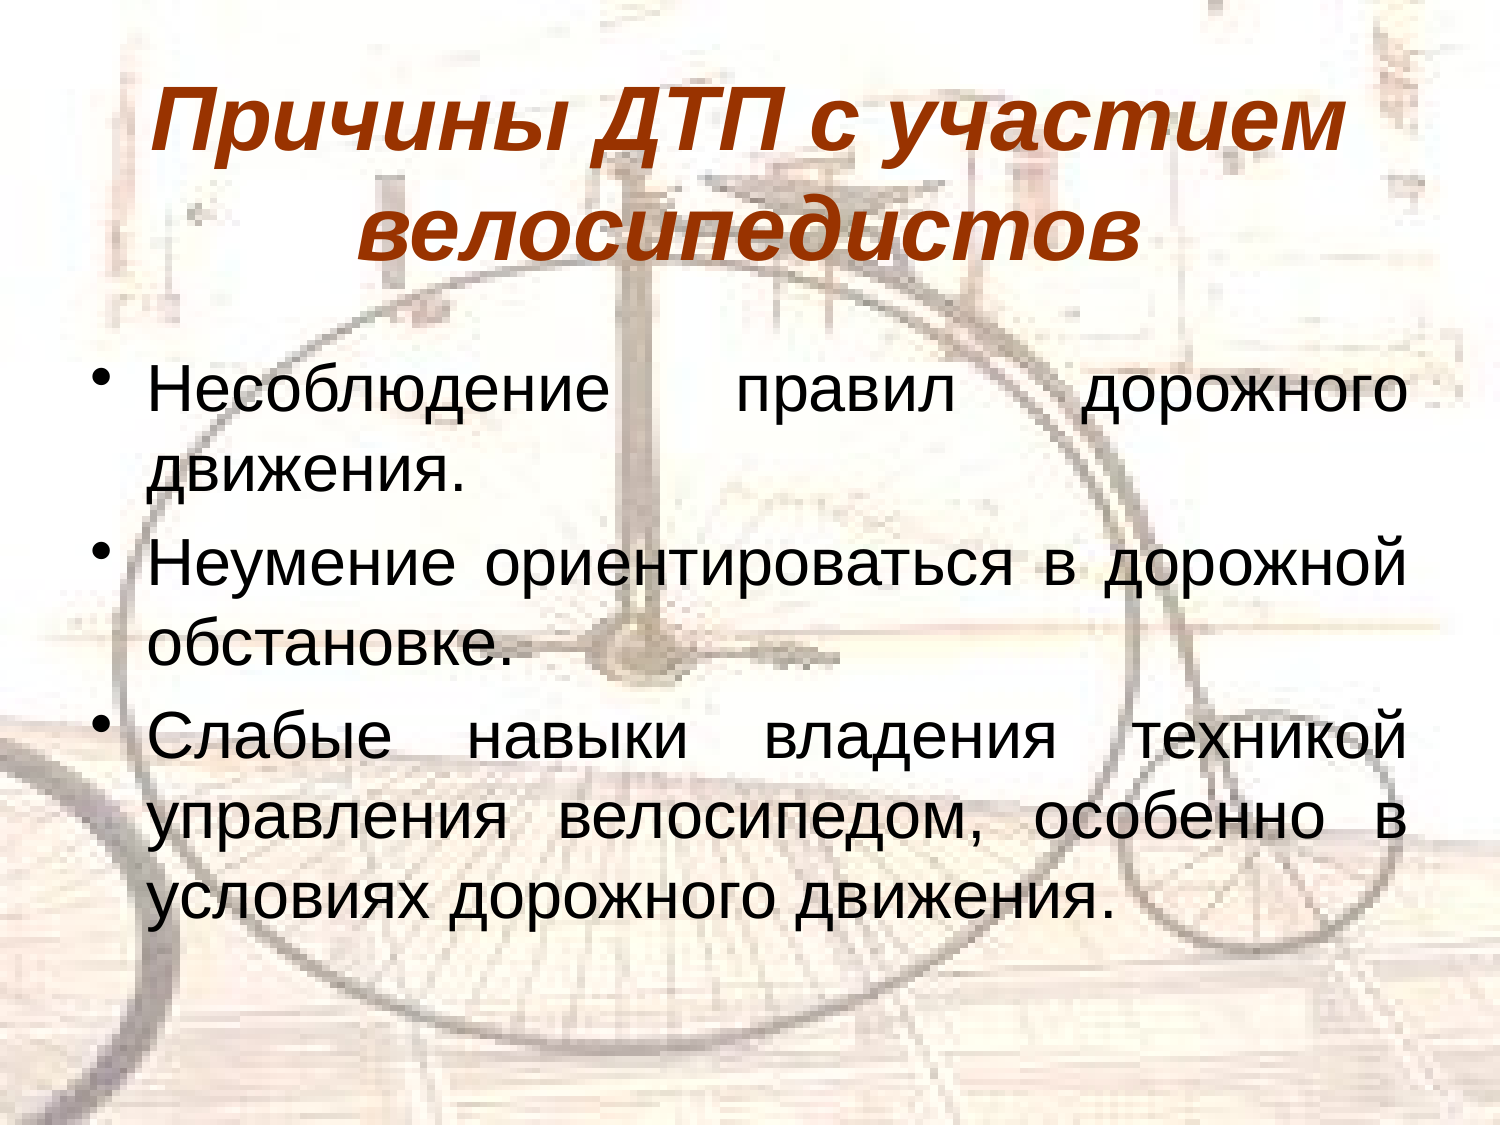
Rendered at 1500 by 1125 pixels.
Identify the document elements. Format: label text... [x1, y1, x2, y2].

picture [0, 0, 1500, 1125]
title Причины ДТП с участием велосипедистов [74, 74, 1426, 263]
list Несоблюдение правил дорожного движения. Неумение ориентироваться в дорожной обстановке. Слабые навыки владения техникой управления велосипедом, особенно в условиях дорожного движения. [74, 337, 1426, 963]
